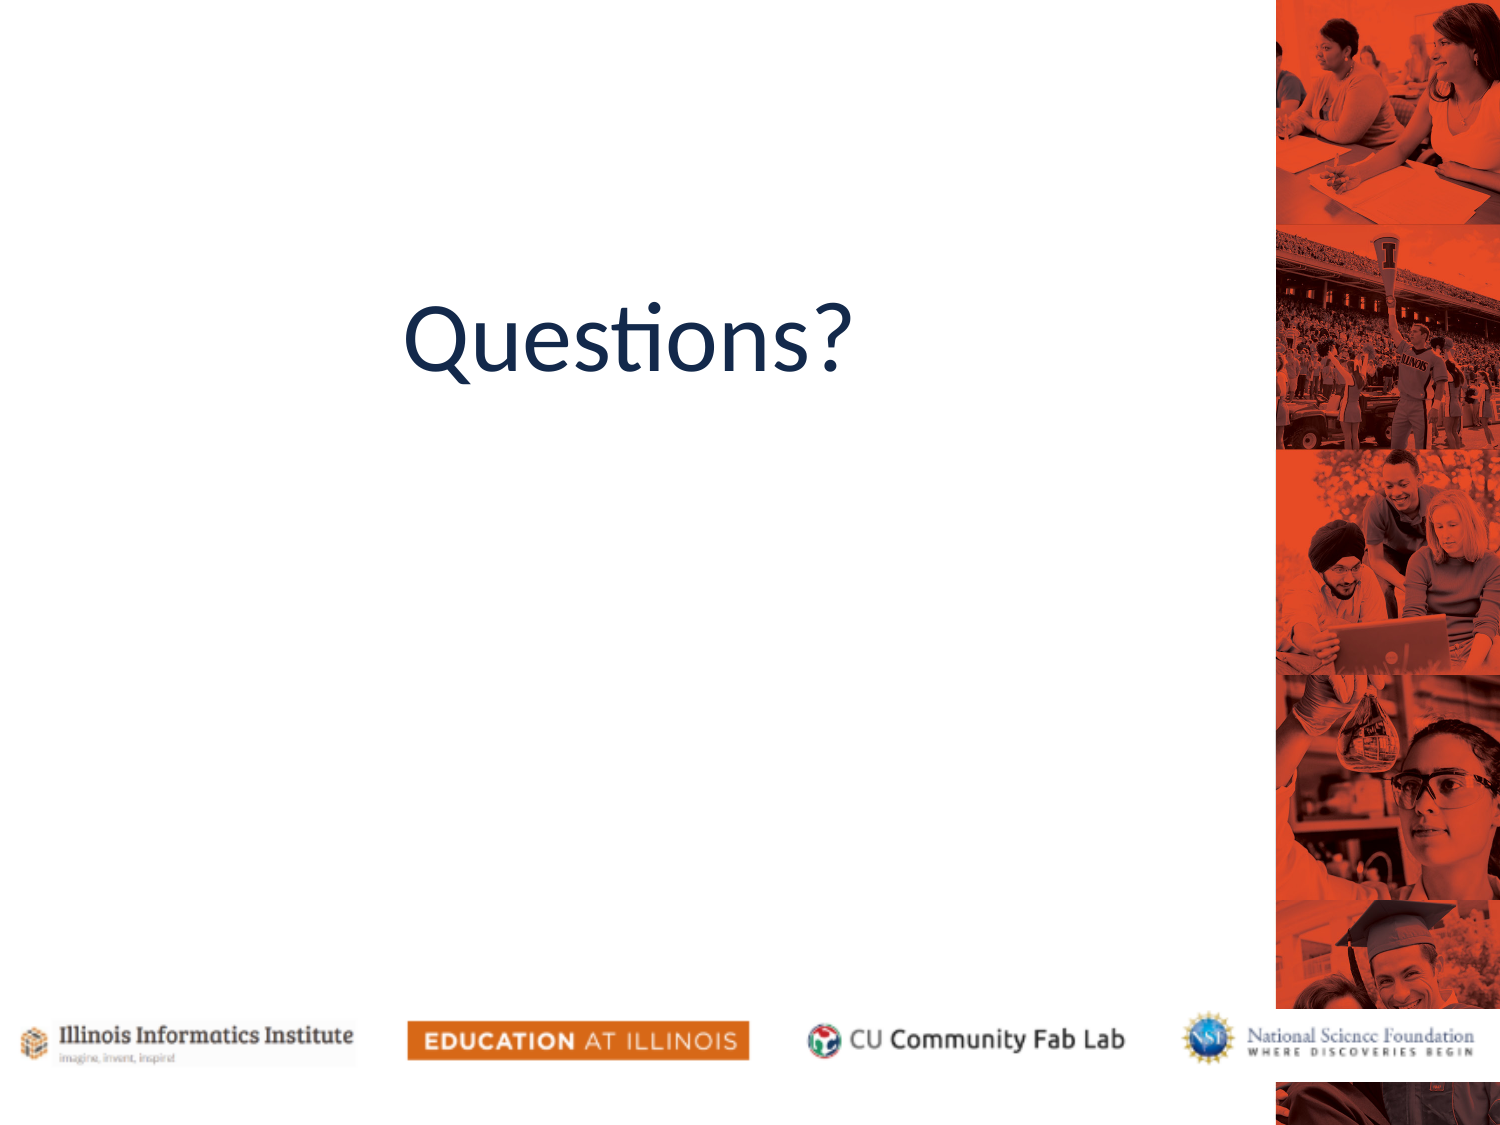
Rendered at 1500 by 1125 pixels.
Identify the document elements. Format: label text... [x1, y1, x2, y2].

picture [0, 0, 1500, 1125]
list Questions? [43, 277, 1217, 993]
